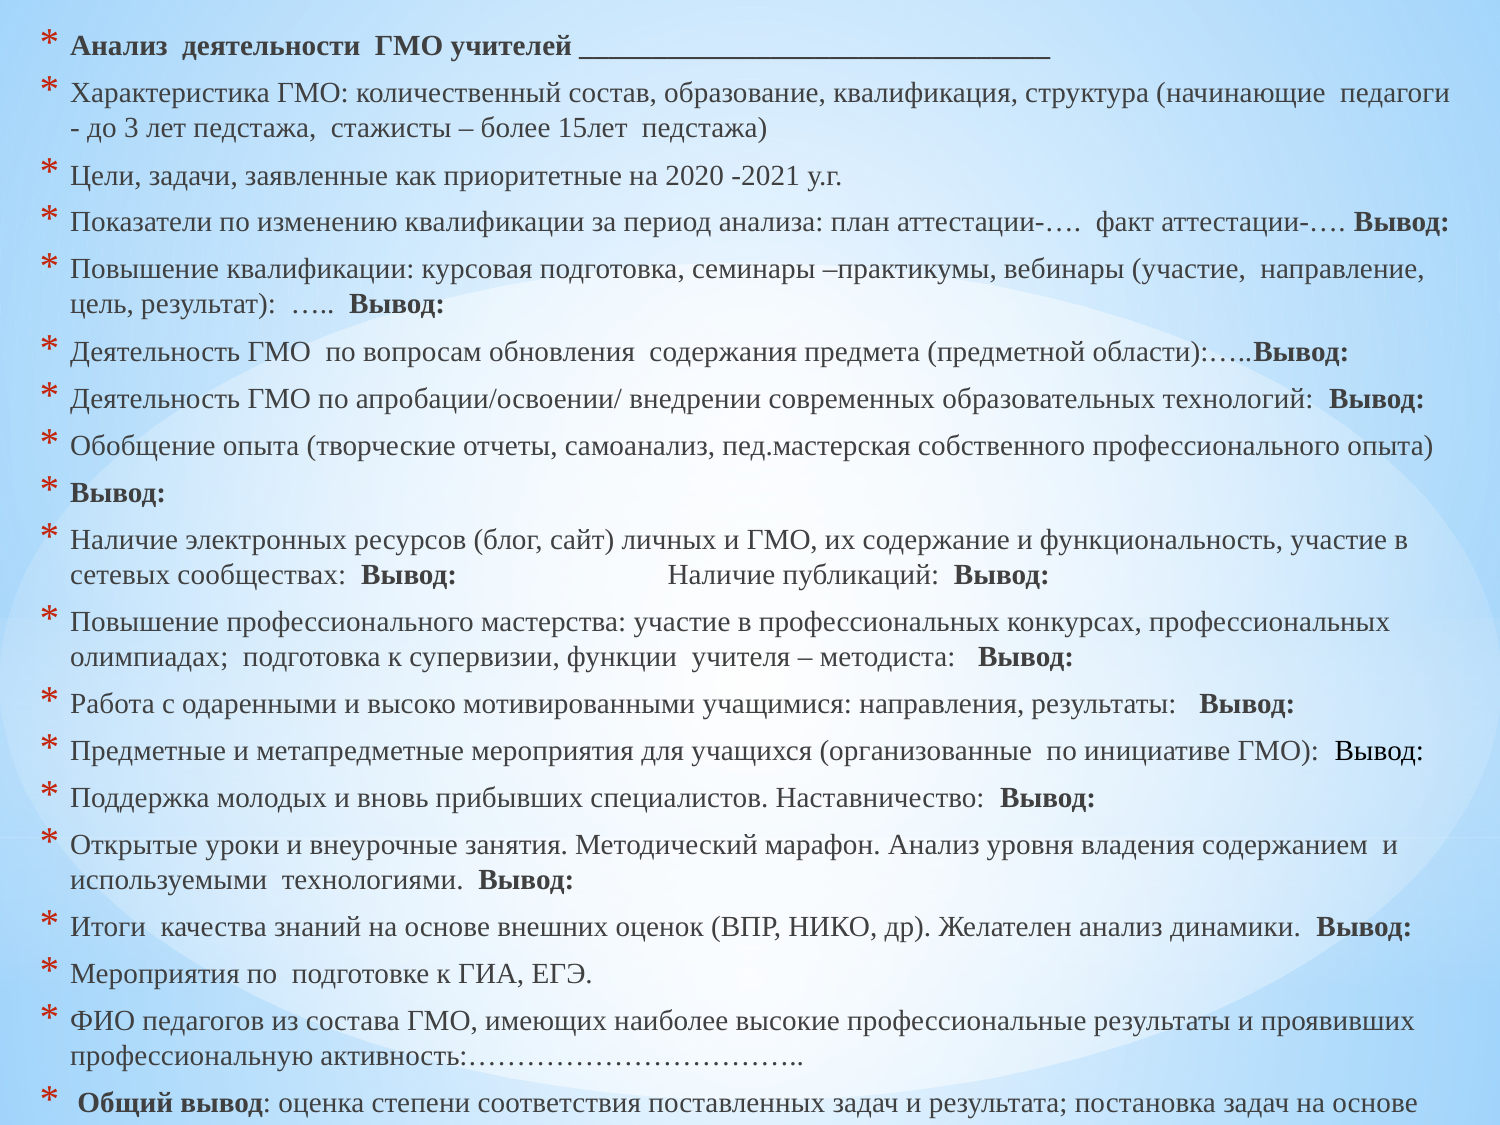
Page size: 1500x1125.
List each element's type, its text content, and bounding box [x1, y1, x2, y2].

list Анализ деятельности ГМО учителей ________________________________ Характеристика ГМО: количественный состав, образование, квалификация, структура (начинающие педагоги - до 3 лет педстажа, стажисты – более 15лет педстажа) Цели, задачи, заявленные как приоритетные на 2020 -2021 у.г. Показатели по изменению квалификации за период анализа: план аттестации-…. факт аттестации-…. Вывод: Повышение квалификации: курсовая подготовка, семинары –практикумы, вебинары (участие, направление, цель, результат): ….. Вывод: Деятельность ГМО по вопросам обновления содержания предмета (предметной области):…..Вывод: Деятельность ГМО по апробации/освоении/ внедрении современных образовательных технологий: Вывод: Обобщение опыта (творческие отчеты, самоанализ, пед.мастерская собственного профессионального опыта) Вывод: Наличие электронных ресурсов (блог, сайт) личных и ГМО, их содержание и функциональность, участие в сетевых сообществах: Вывод: Наличие публикаций: Вывод: Повышение профессионального мастерства: участие в профессиональных конкурсах, профессиональных олимпиадах; подготовка к супервизии, функции учителя – методиста: Вывод: Работа с одаренными и высоко мотивированными учащимися: направления, результаты: Вывод: Предметные и метапредметные мероприятия для учащихся (организованные по инициативе ГМО): Вывод: Поддержка молодых и вновь прибывших специалистов. Наставничество: Вывод: Открытые уроки и внеурочные занятия. Методический марафон. Анализ уровня владения содержанием и используемыми технологиями. Вывод: Итоги качества знаний на основе внешних оценок (ВПР, НИКО, др). Желателен анализ динамики. Вывод: Мероприятия по подготовке к ГИА, ЕГЭ. ФИО педагогов из состава ГМО, имеющих наиболее высокие профессиональные результаты и проявивших профессиональную активность:…………………………….. Общий вывод: оценка степени соответствия поставленных задач и результата; постановка задач на основе выводов. [17, 19, 1483, 1125]
